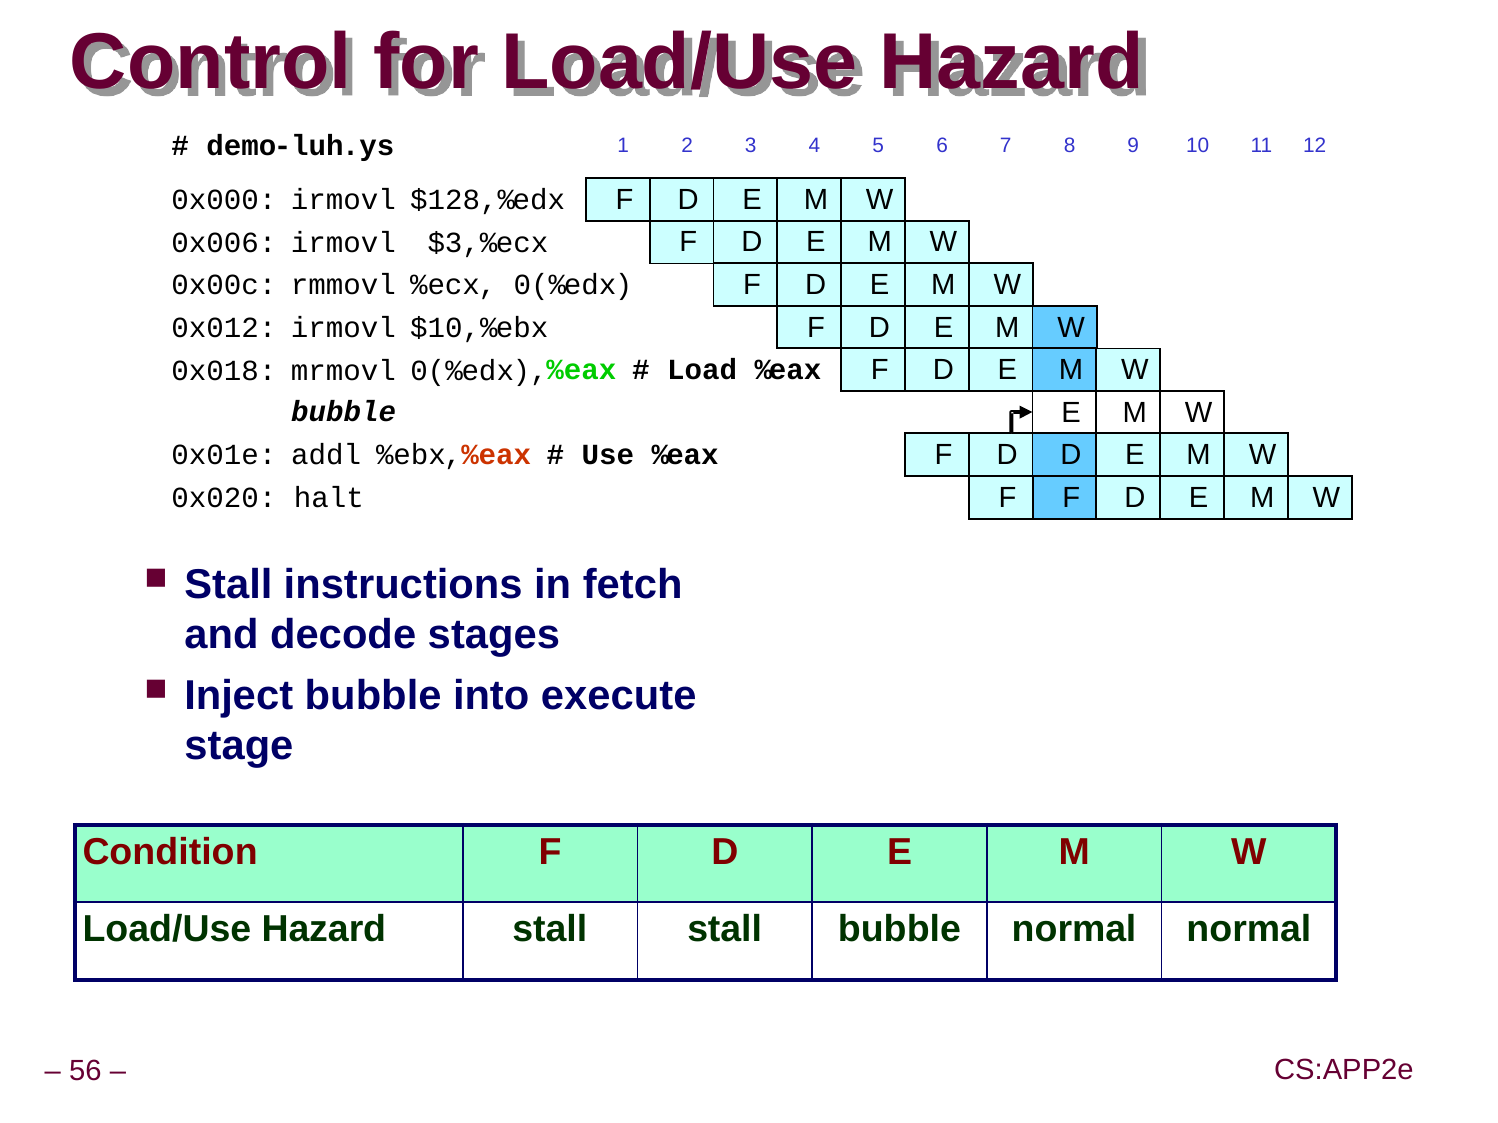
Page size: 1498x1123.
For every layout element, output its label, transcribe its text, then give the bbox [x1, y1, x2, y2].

table_cell stall [638, 903, 811, 978]
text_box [149, 124, 1353, 519]
title Control for Load/Use Hazard [69, 0, 1498, 129]
table_header Condition [77, 827, 462, 901]
table_header D [638, 827, 811, 901]
table_cell normal [1162, 903, 1334, 978]
table_header W [1162, 827, 1334, 901]
table_cell stall [464, 903, 637, 978]
table_header M [988, 827, 1161, 901]
table_cell bubble [813, 903, 986, 978]
list Stall instructions in fetch and decode stages Inject bubble into execute stage [47, 549, 763, 1056]
table_cell Load/Use Hazard [77, 903, 462, 978]
table_header E [813, 827, 986, 901]
table_cell normal [988, 903, 1161, 978]
table_header F [464, 827, 637, 901]
